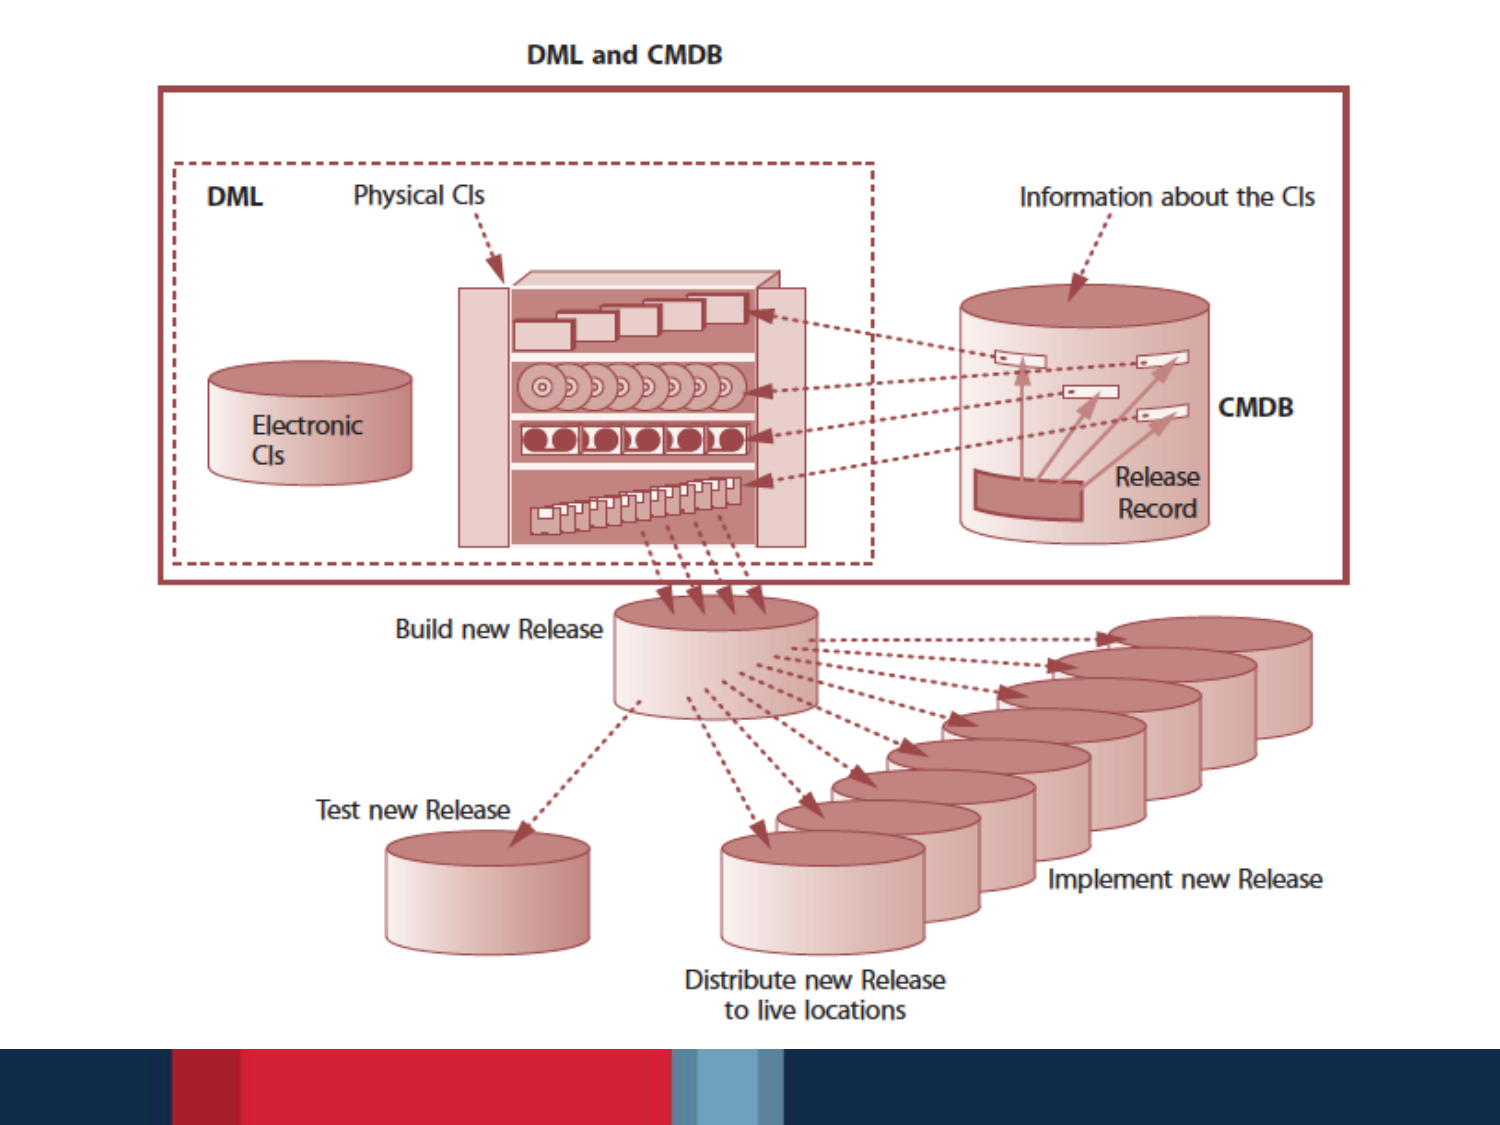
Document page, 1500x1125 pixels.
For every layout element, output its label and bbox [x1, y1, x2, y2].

picture [0, 1049, 1500, 1125]
picture [114, 22, 1401, 1039]
